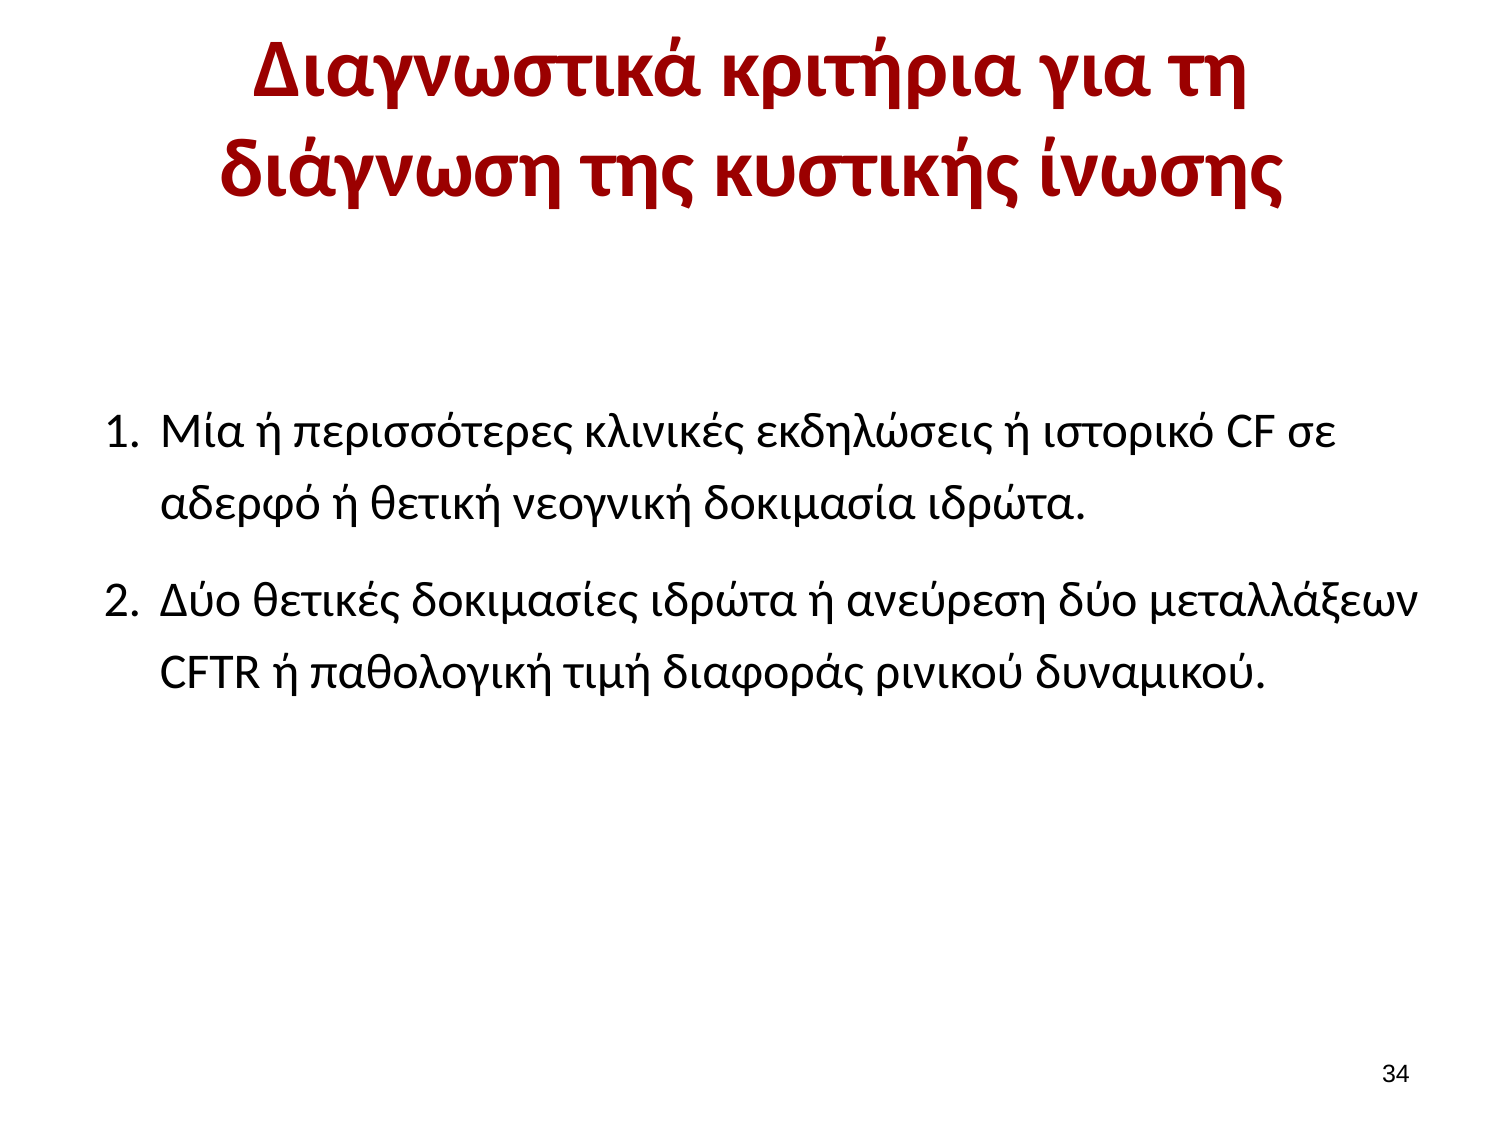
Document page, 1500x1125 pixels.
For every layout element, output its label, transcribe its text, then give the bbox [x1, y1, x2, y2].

title Διαγνωστικά κριτήρια για τη διάγνωση της κυστικής ίνωσης [76, 19, 1427, 209]
text_box Mία ή περισσότερες κλινικές εκδηλώσεις ή ιστορικό CF σε αδερφό ή θετική νεογνική δοκιμασία ιδρώτα. Δύο θετικές δοκιμασίες ιδρώτα ή ανεύρεση δύο μεταλλάξεων CFTR ή παθολογική τιμή διαφοράς ρινικού δυναμικού. [88, 377, 1459, 778]
slide_number 33 [1074, 1042, 1425, 1103]
